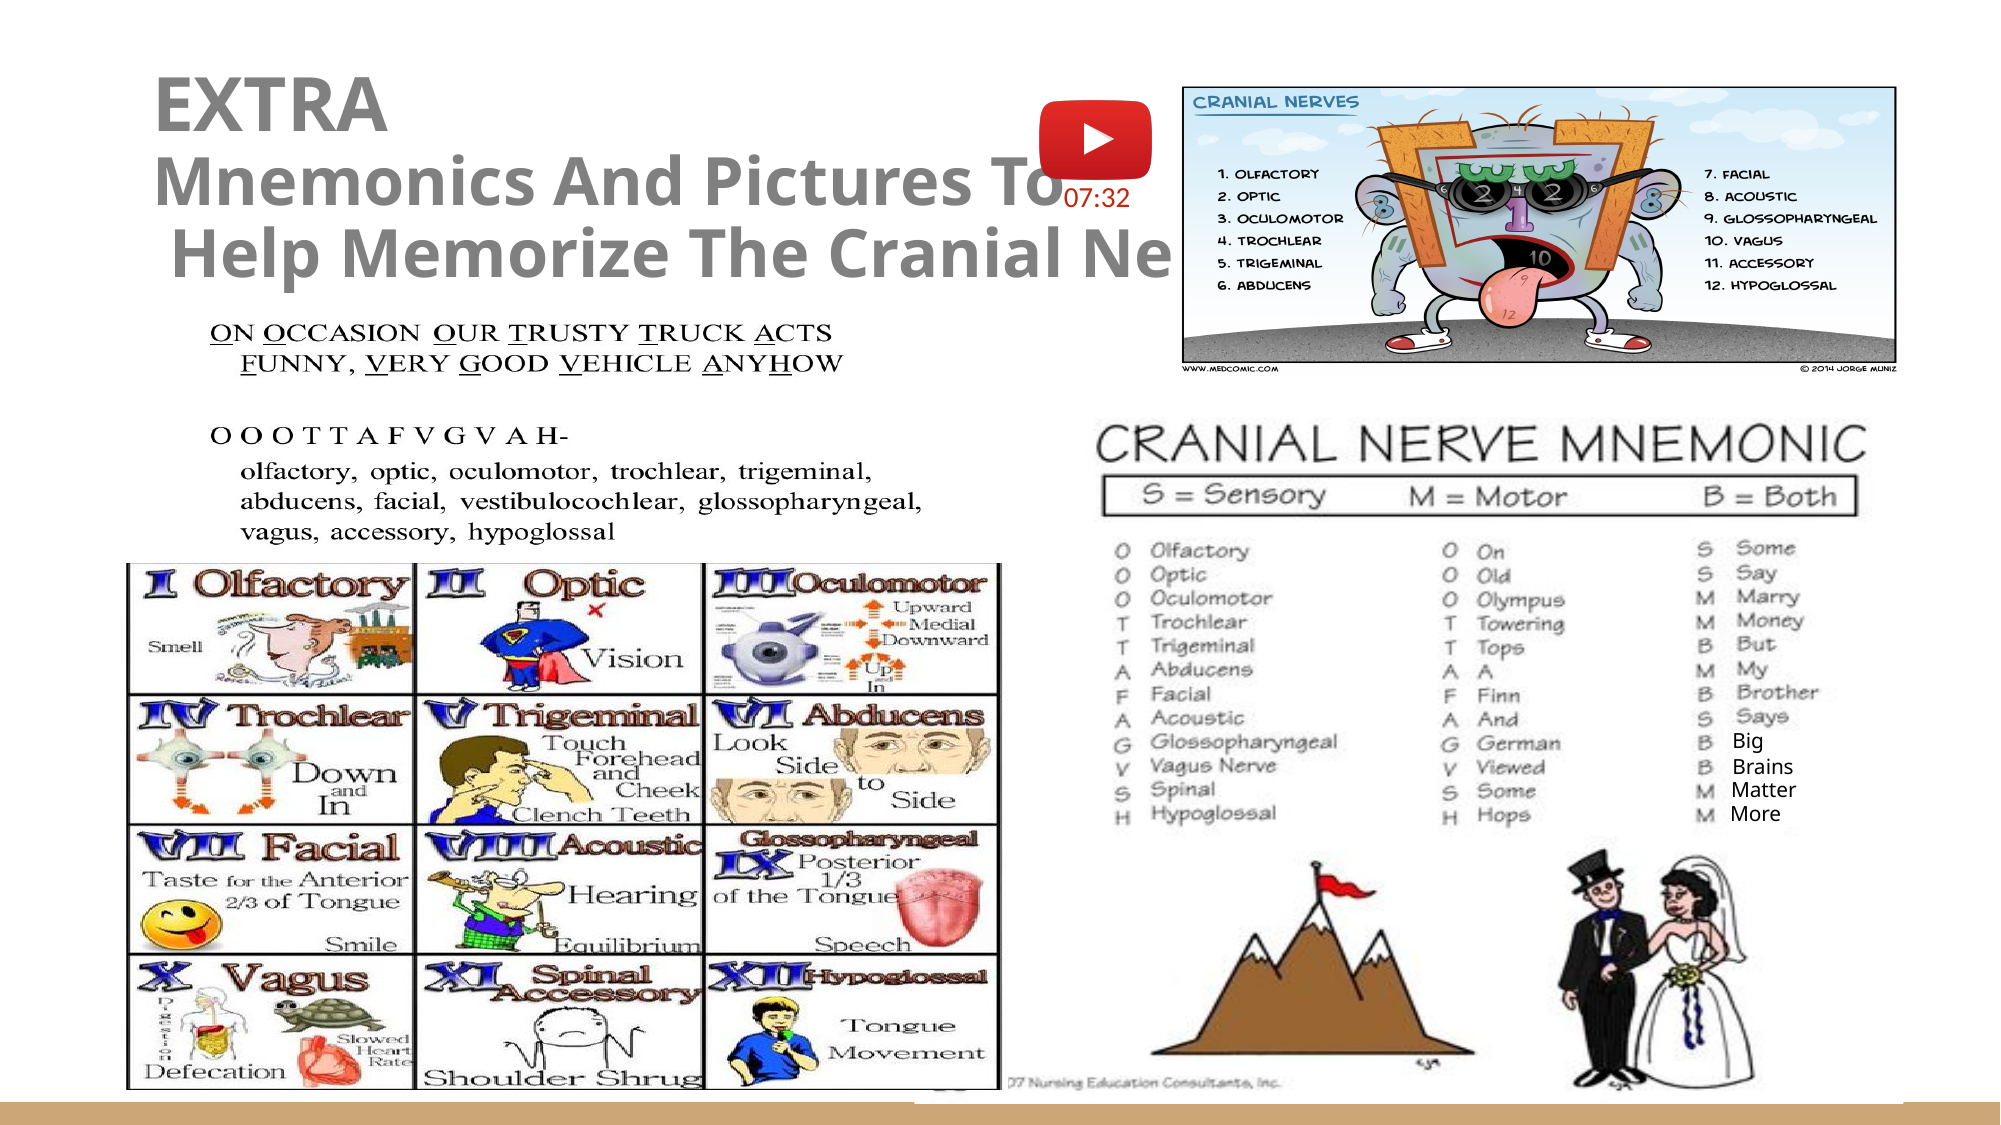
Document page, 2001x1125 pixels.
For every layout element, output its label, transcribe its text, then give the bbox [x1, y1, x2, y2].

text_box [1039, 100, 1152, 222]
picture [1174, 79, 1904, 377]
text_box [914, 403, 1904, 1104]
picture [126, 563, 1008, 1090]
picture [192, 309, 942, 556]
text_box EXTRA Mnemonics And Pictures To Help Memorize The Cranial Nerves [137, 59, 1863, 377]
